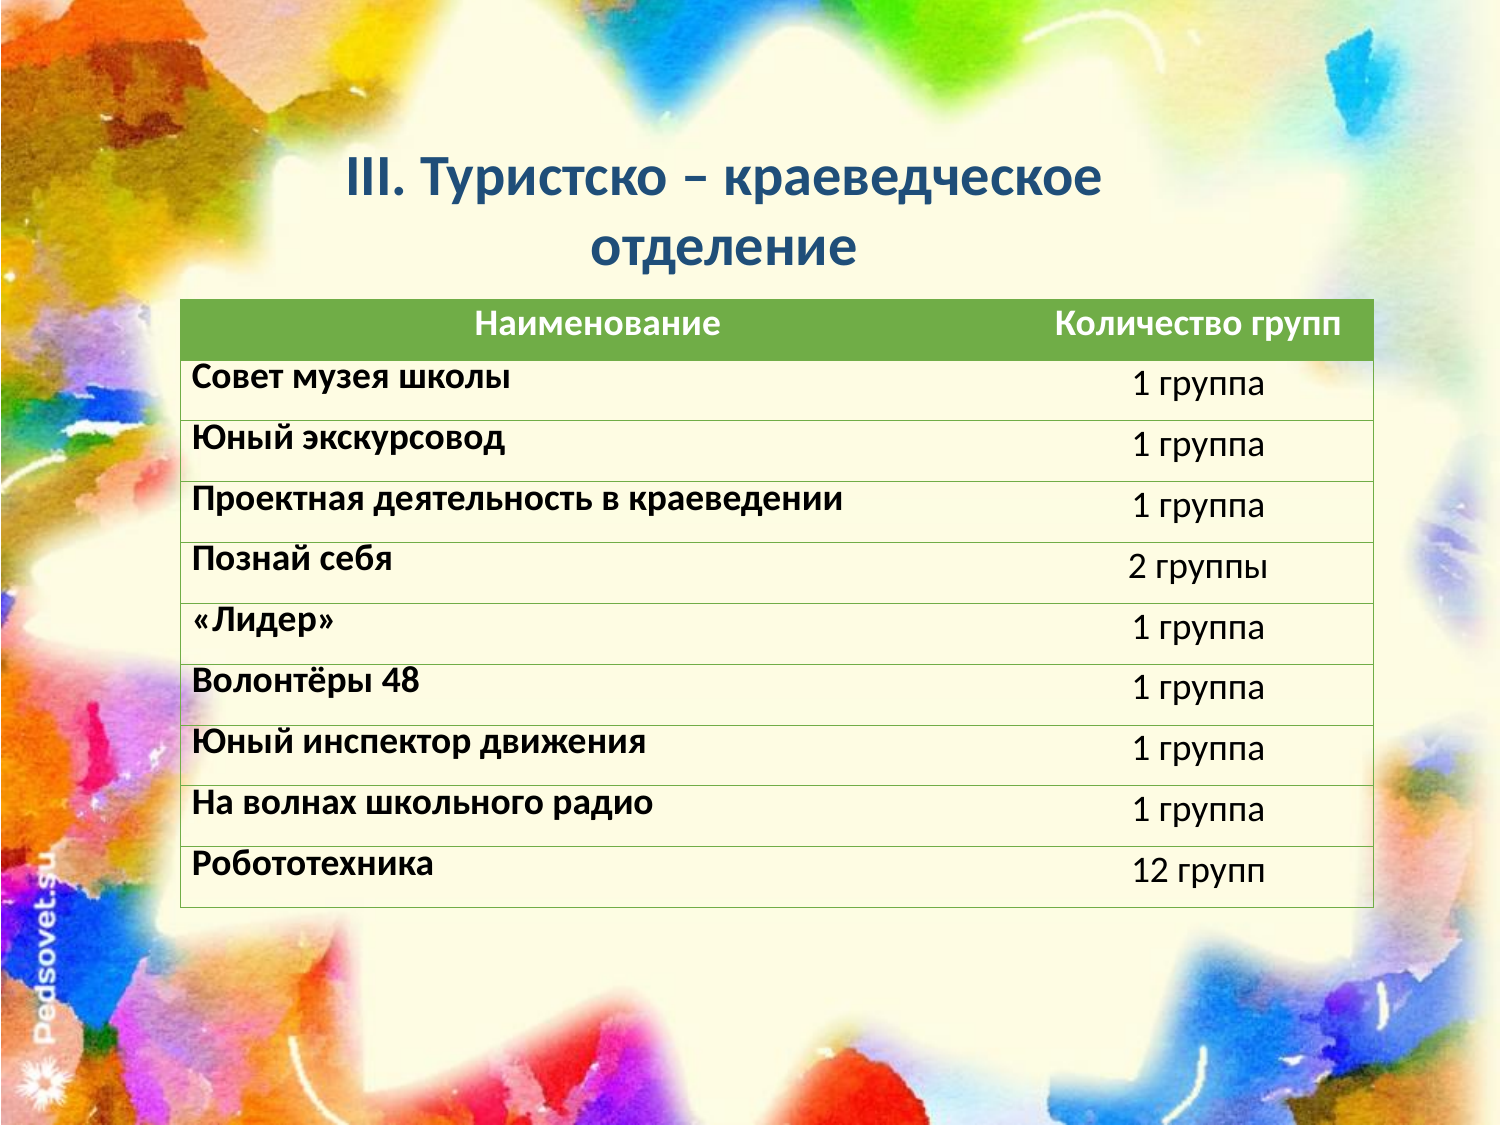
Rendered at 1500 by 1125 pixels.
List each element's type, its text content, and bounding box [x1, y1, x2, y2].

table_cell Познай себя [181, 543, 1024, 603]
table_cell Робототехника [181, 847, 1024, 907]
table_cell Проектная деятельность в краеведении [181, 482, 1024, 542]
table_cell 1 группа [1024, 482, 1373, 542]
table_header Наименование [181, 300, 1024, 360]
table_cell 1 группа [1024, 604, 1373, 664]
table_cell 1 группа [1024, 421, 1373, 481]
table_cell 1 группа [1024, 726, 1373, 785]
table_cell Юный инспектор движения [181, 726, 1024, 785]
table_header Количество групп [1024, 300, 1373, 360]
table_cell 1 группа [1024, 786, 1373, 846]
table_cell 12 групп [1024, 847, 1373, 907]
table_cell Волонтёры 48 [181, 665, 1024, 725]
table_cell Совет музея школы [181, 361, 1024, 420]
text_box III. Туристско – краеведческое отделение [228, 129, 1220, 285]
table_cell 2 группы [1024, 543, 1373, 603]
table_cell «Лидер» [181, 604, 1024, 664]
table_cell 1 группа [1024, 361, 1373, 420]
table_cell Юный экскурсовод [181, 421, 1024, 481]
table_cell 1 группа [1024, 665, 1373, 725]
table_cell На волнах школьного радио [181, 786, 1024, 846]
picture [1, 0, 1500, 1125]
